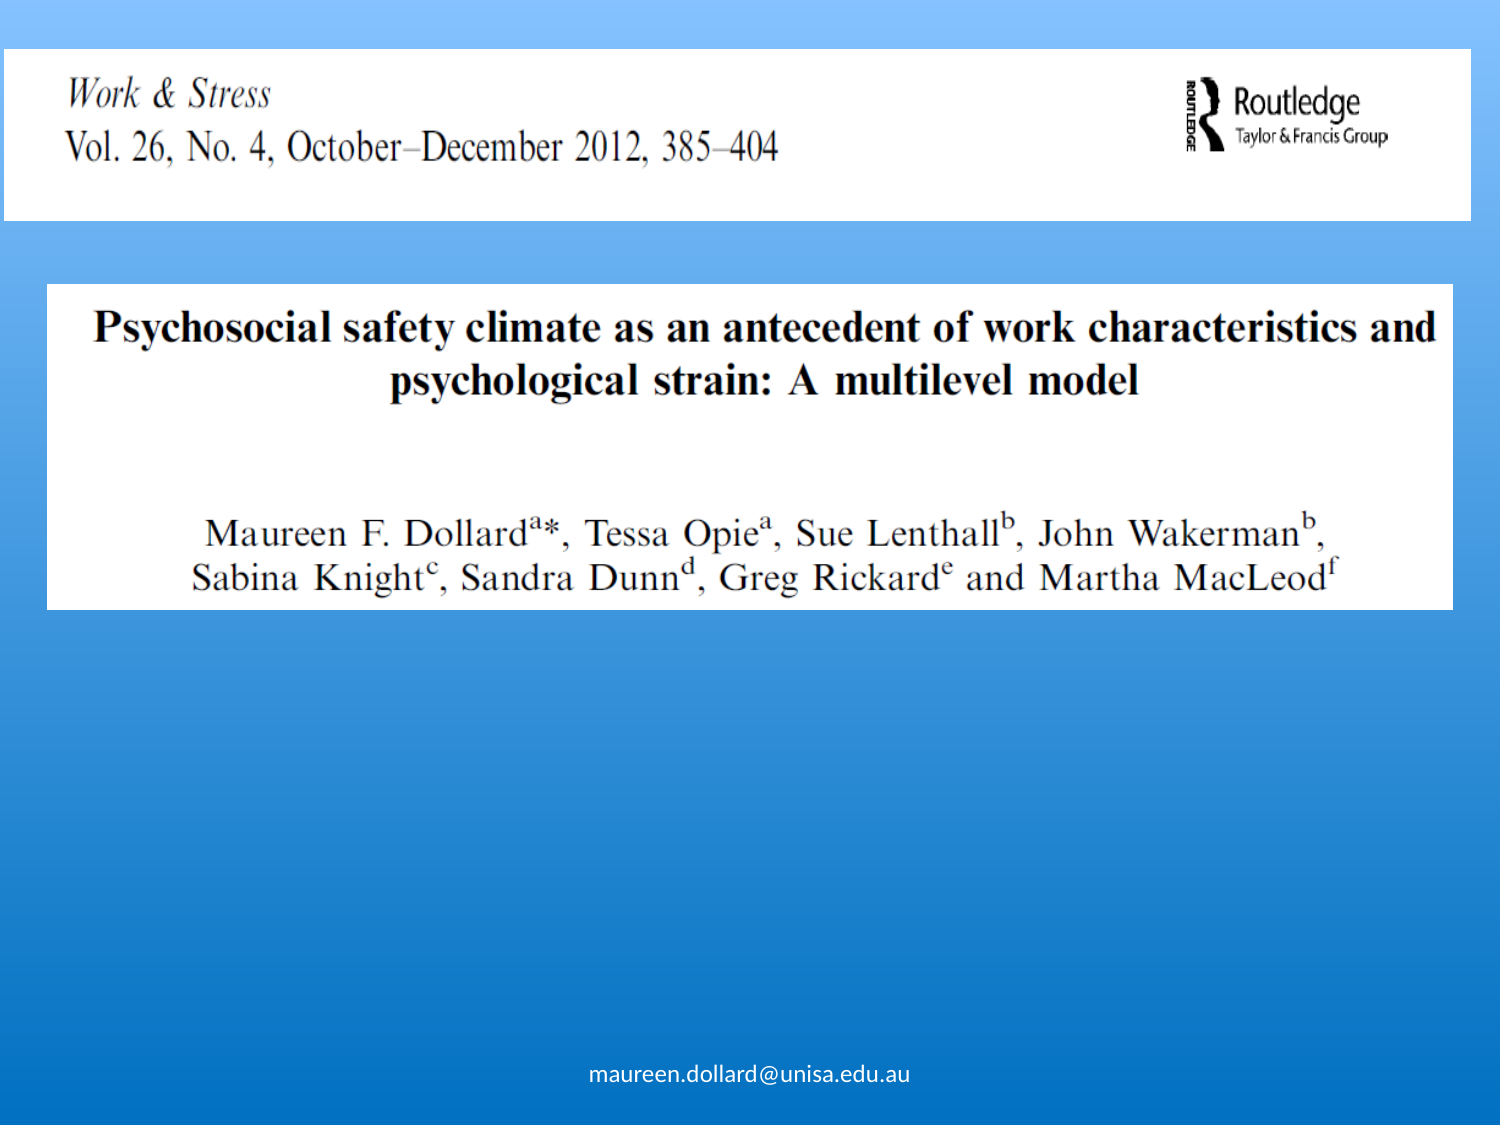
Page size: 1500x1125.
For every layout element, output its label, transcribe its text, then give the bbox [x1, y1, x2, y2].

picture [46, 284, 1454, 610]
picture [3, 49, 1471, 221]
footer maureen.dollard@unisa.edu.au [512, 1042, 988, 1103]
